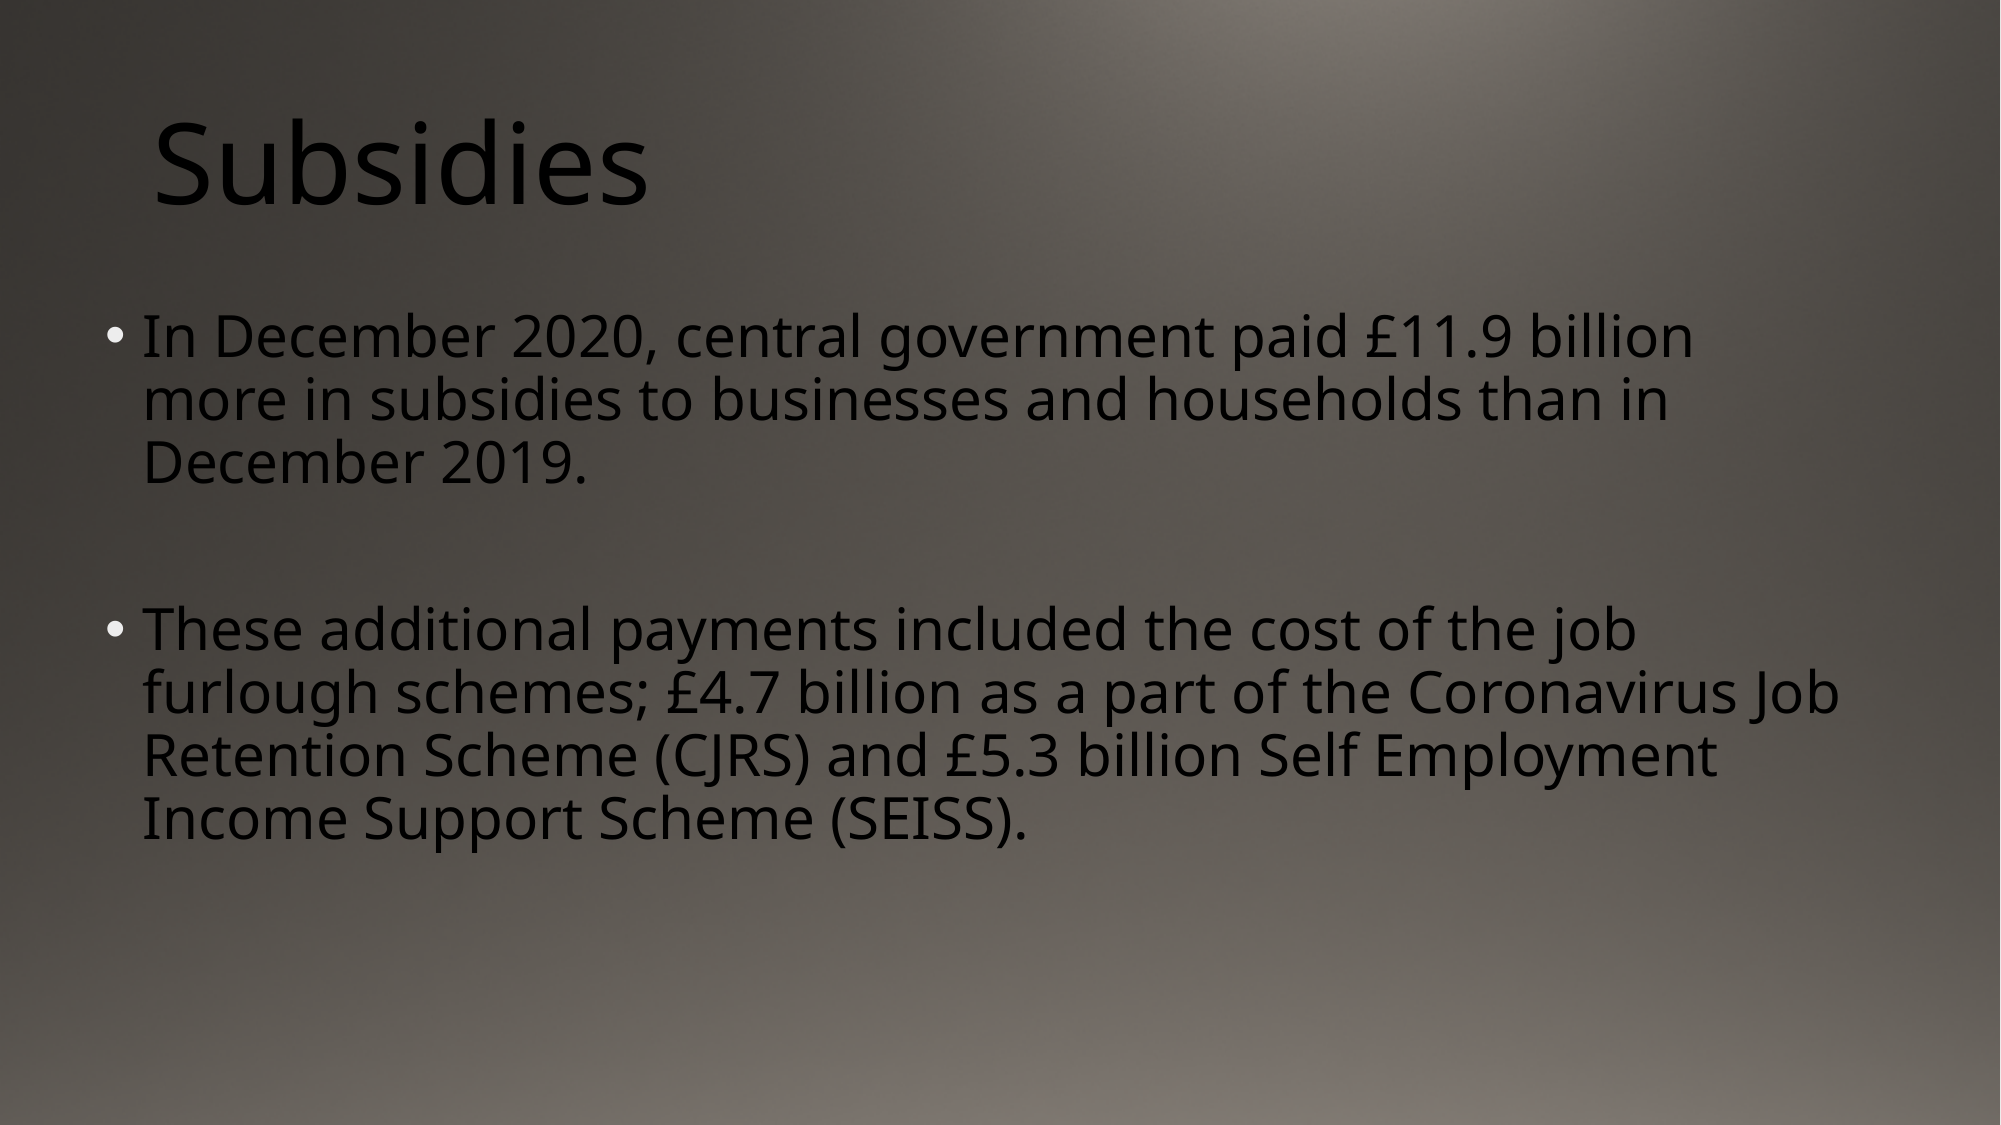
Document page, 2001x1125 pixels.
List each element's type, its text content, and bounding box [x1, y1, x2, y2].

list In December 2020, central government paid £11.9 billion more in subsidies to businesses and households than in December 2019. These additional payments included the cost of the job furlough schemes; £4.7 billion as a part of the Coronavirus Job Retention Scheme (CJRS) and £5.3 billion Self Employment Income Support Scheme (SEISS). [90, 299, 1863, 1014]
picture [0, 0, 2001, 1125]
title Subsidies [137, 59, 1863, 278]
